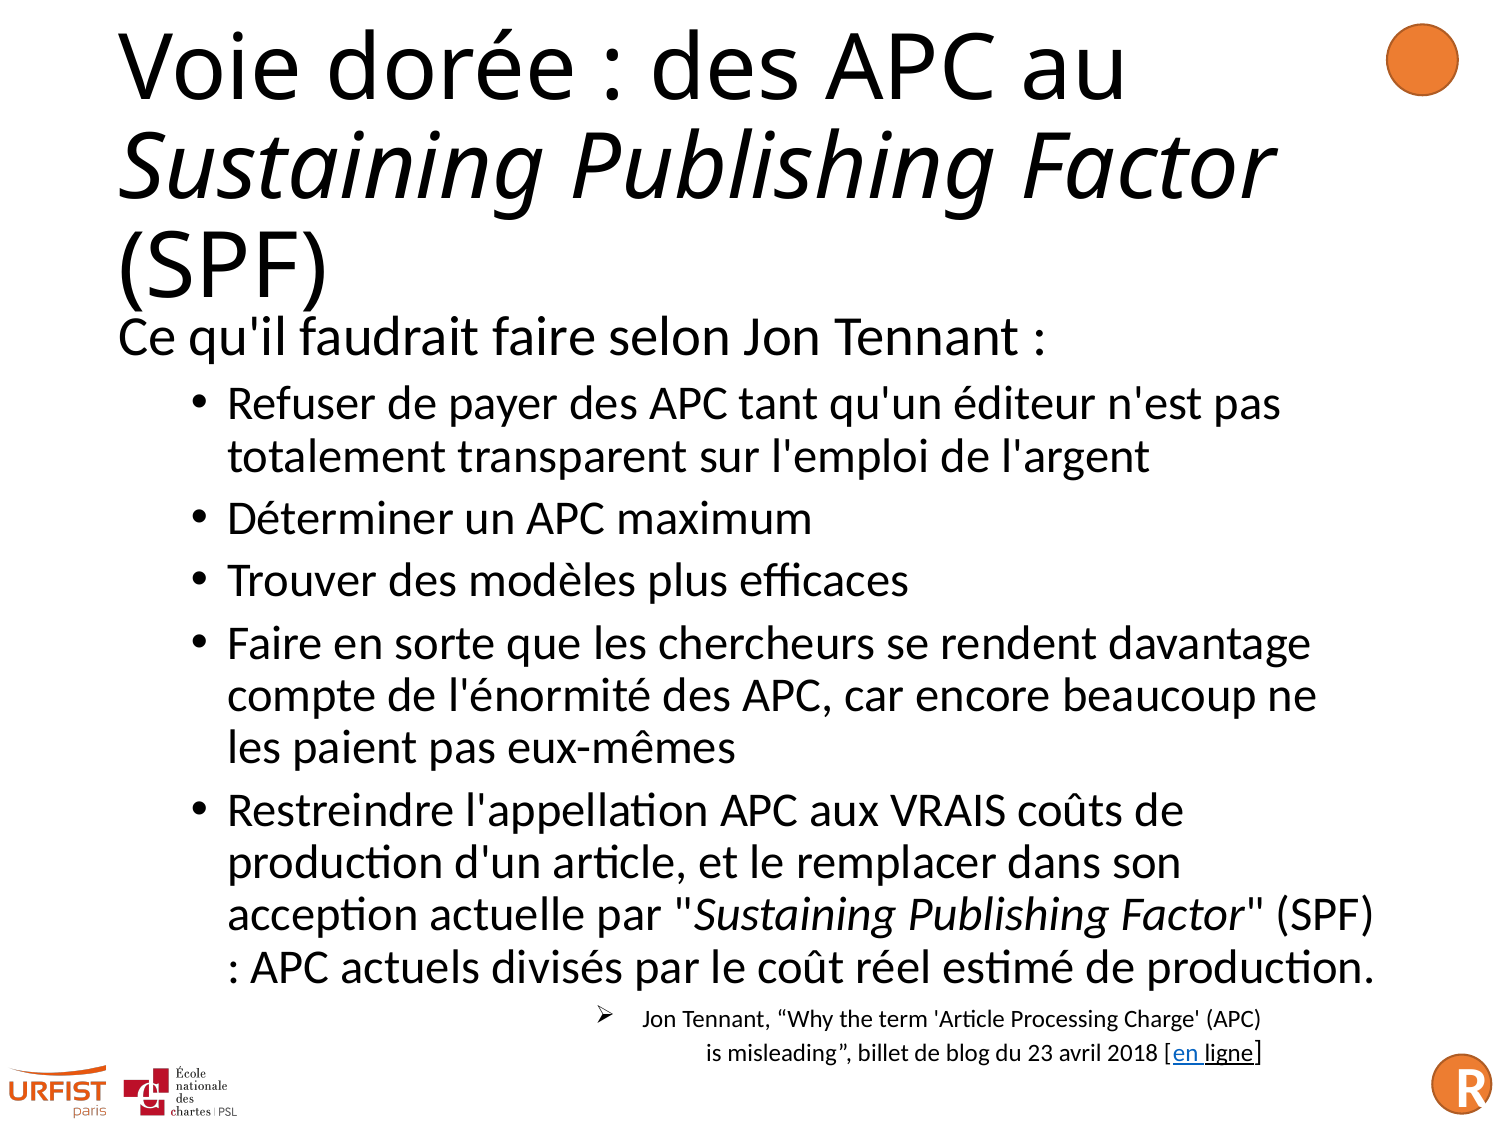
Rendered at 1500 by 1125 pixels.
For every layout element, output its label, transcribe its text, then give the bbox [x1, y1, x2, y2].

list Ce qu'il faudrait faire selon Jon Tennant : Refuser de payer des APC tant qu'un éditeur n'est pas totalement transparent sur l'emploi de l'argent Déterminer un APC maximum Trouver des modèles plus efficaces Faire en sorte que les chercheurs se rendent davantage compte de l'énormité des APC, car encore beaucoup ne les paient pas eux-mêmes Restreindre l'appellation APC aux VRAIS coûts de production d'un article, et le remplacer dans son acception actuelle par "Sustaining Publishing Factor" (SPF) : APC actuels divisés par le coût réel estimé de production. [103, 299, 1397, 1014]
text_box R [1431, 1053, 1493, 1115]
title Voie dorée : des APC au Sustaining Publishing Factor (SPF) [103, 59, 1397, 278]
picture [7, 1065, 239, 1121]
text_box Jon Tennant, “Why the term 'Article Processing Charge' (APC) is misleading”, billet de blog du 23 avril 2018 [en ligne] [503, 995, 1278, 1075]
text_box [1385, 23, 1459, 97]
